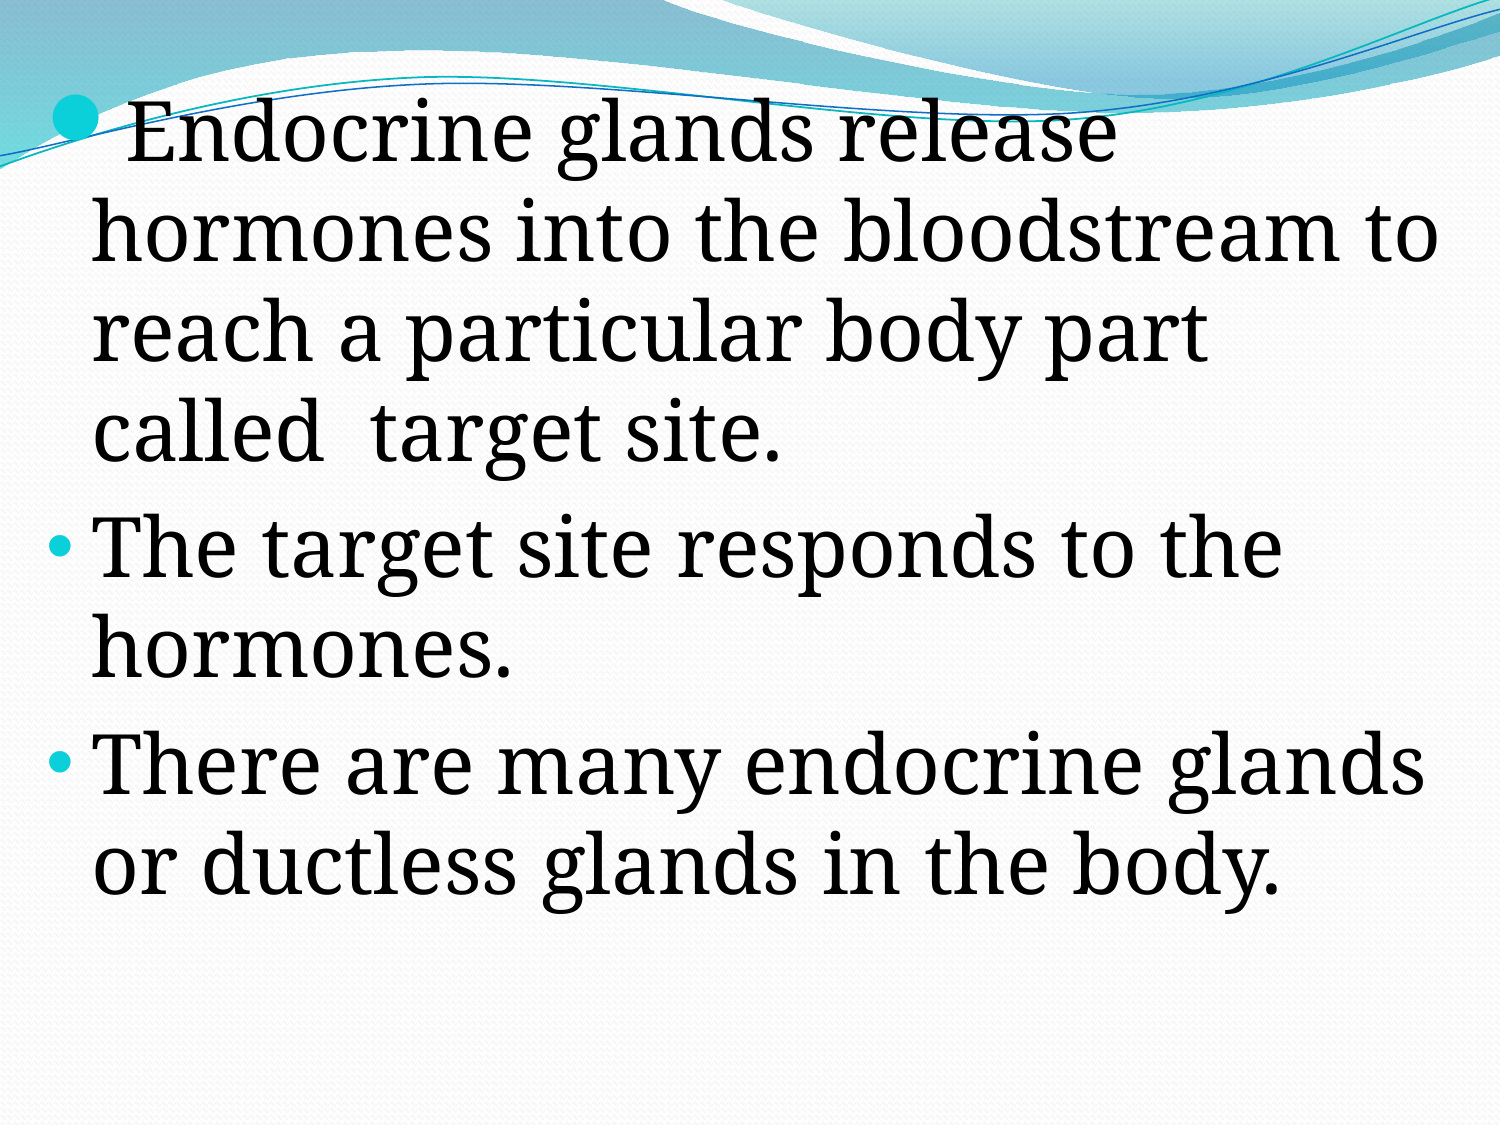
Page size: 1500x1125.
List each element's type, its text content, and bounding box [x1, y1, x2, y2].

list Endocrine glands release hormones into the bloodstream to reach a particular body part called target site. The target site responds to the hormones. There are many endocrine glands or ductless glands in the body. [31, 70, 1471, 1006]
